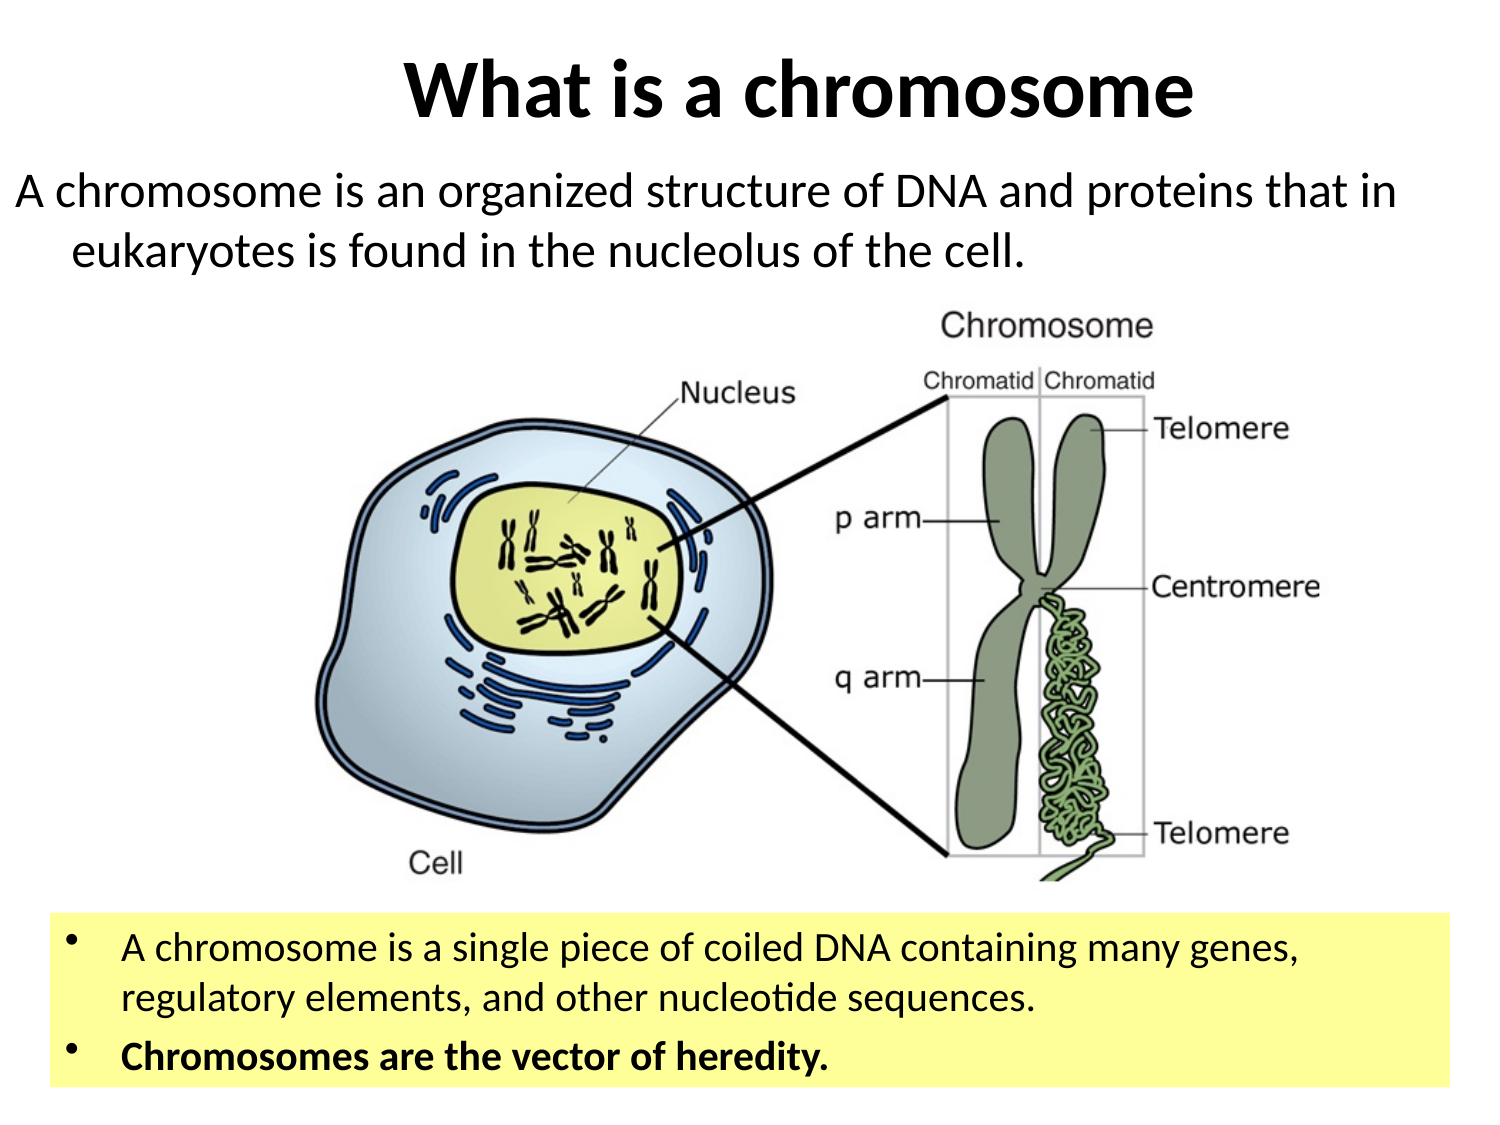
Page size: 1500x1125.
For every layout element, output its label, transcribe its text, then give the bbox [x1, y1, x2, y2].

text_box A chromosome is a single piece of coiled DNA containing many genes, regulatory elements, and other nucleotide sequences. Chromosomes are the vector of heredity. [50, 912, 1450, 1088]
list A chromosome is an organized structure of DNA and proteins that in eukaryotes is found in the nucleolus of the cell. [0, 149, 1500, 350]
picture [303, 301, 1338, 901]
title What is a chromosome [162, 0, 1438, 149]
